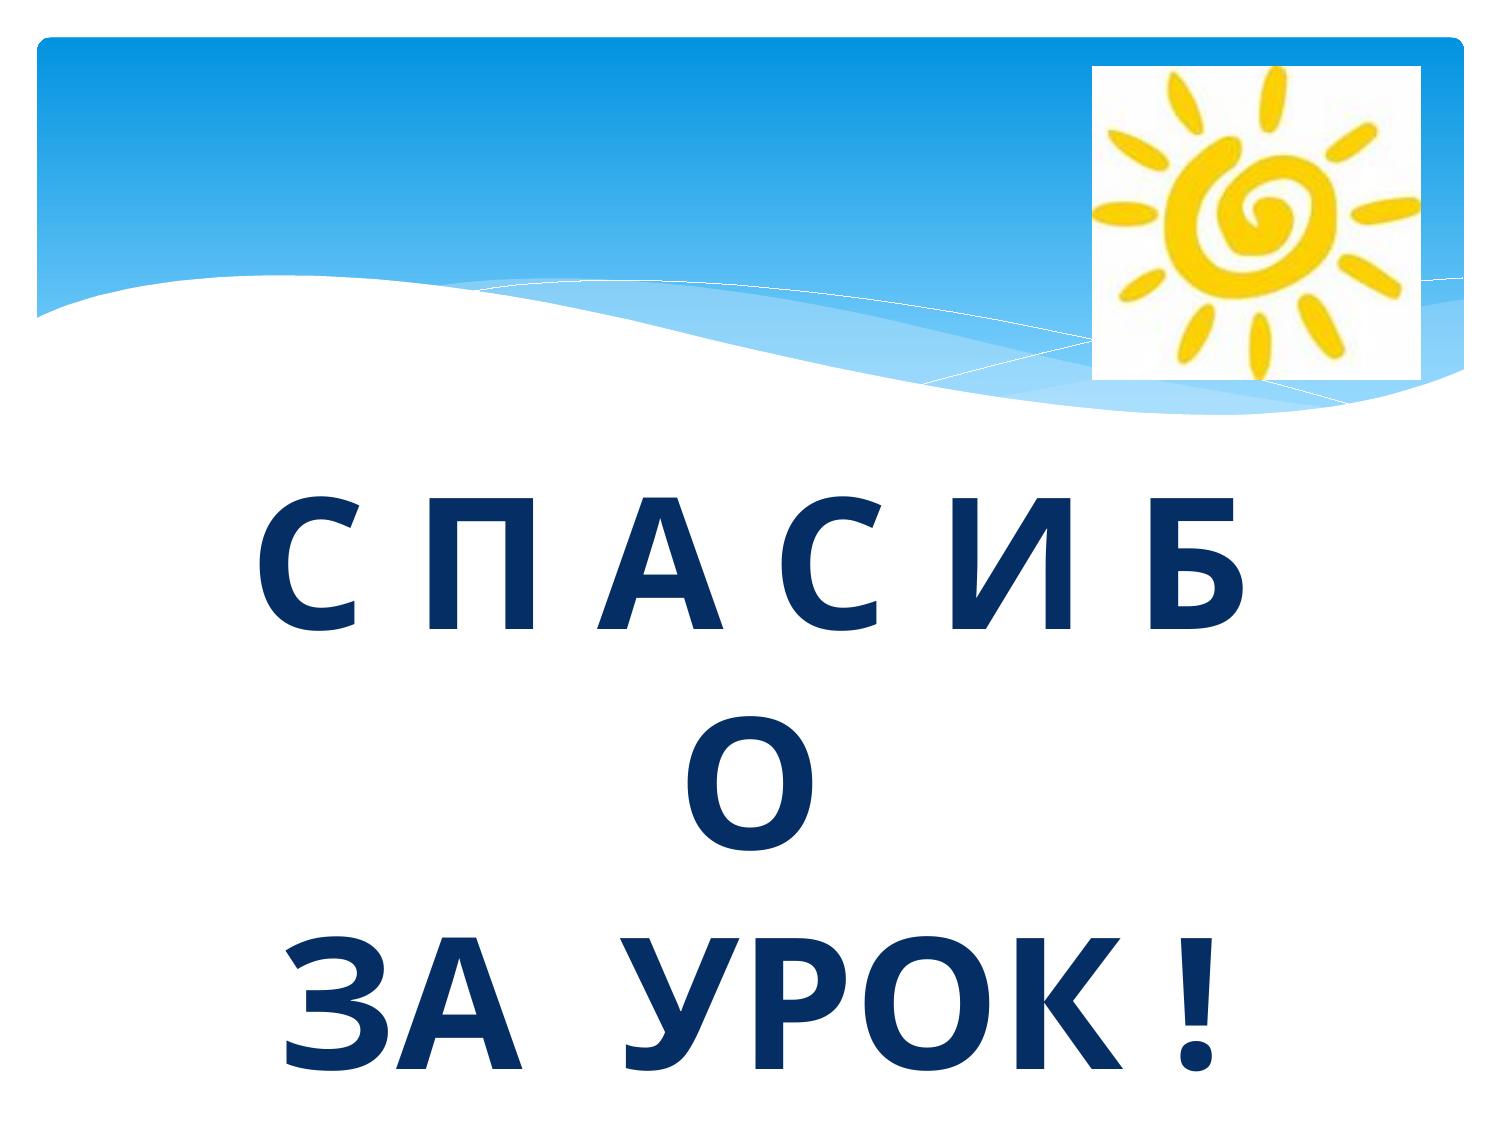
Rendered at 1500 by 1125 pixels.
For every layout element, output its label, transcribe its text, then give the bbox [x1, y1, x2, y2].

picture [1092, 67, 1421, 380]
list С П А С И Б О ЗА УРОК ! [143, 438, 1359, 1005]
